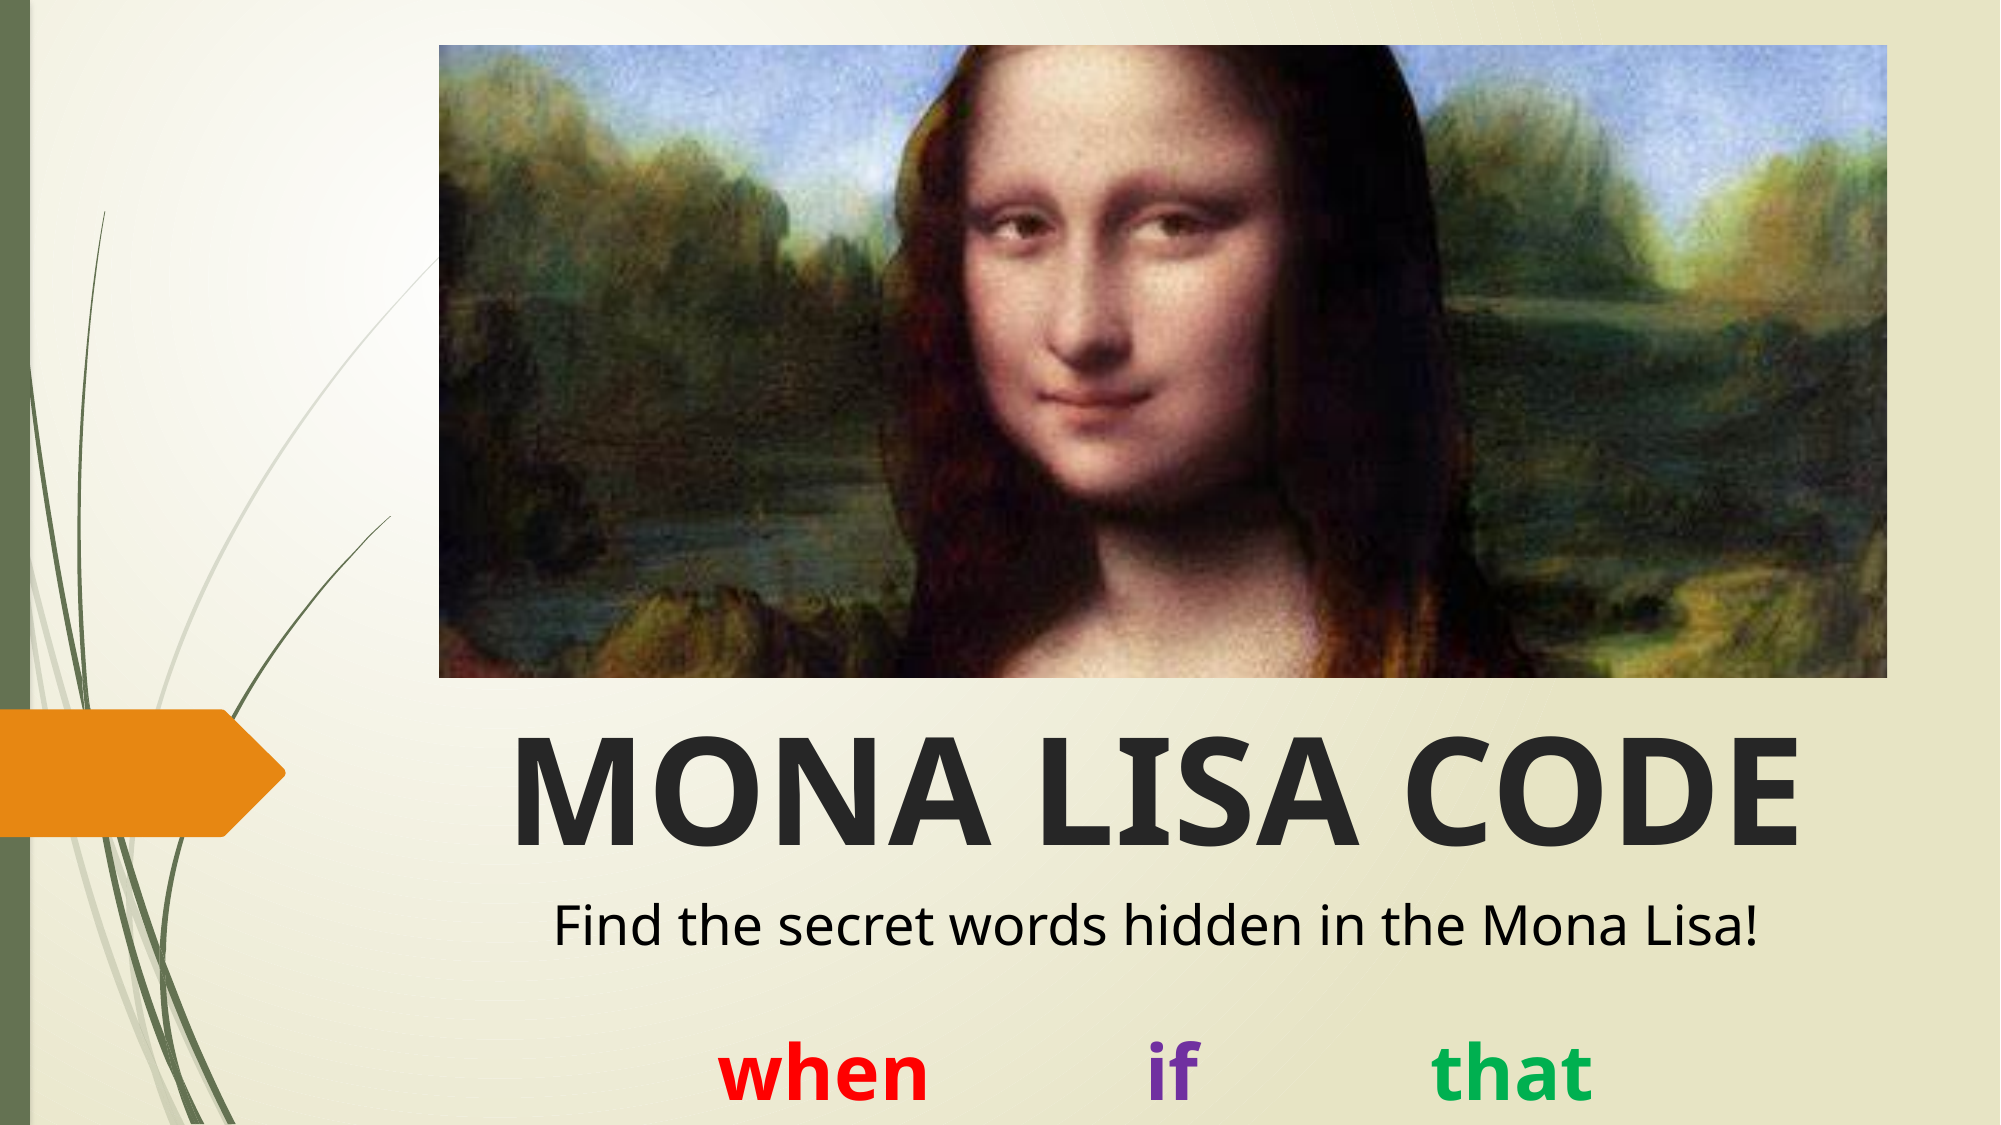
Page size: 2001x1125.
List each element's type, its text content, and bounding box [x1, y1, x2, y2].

picture [424, 44, 1888, 678]
title MONA LISA CODE [424, 684, 1888, 882]
text_box Find the secret words hidden in the Mona Lisa! when if that [424, 882, 1888, 1125]
